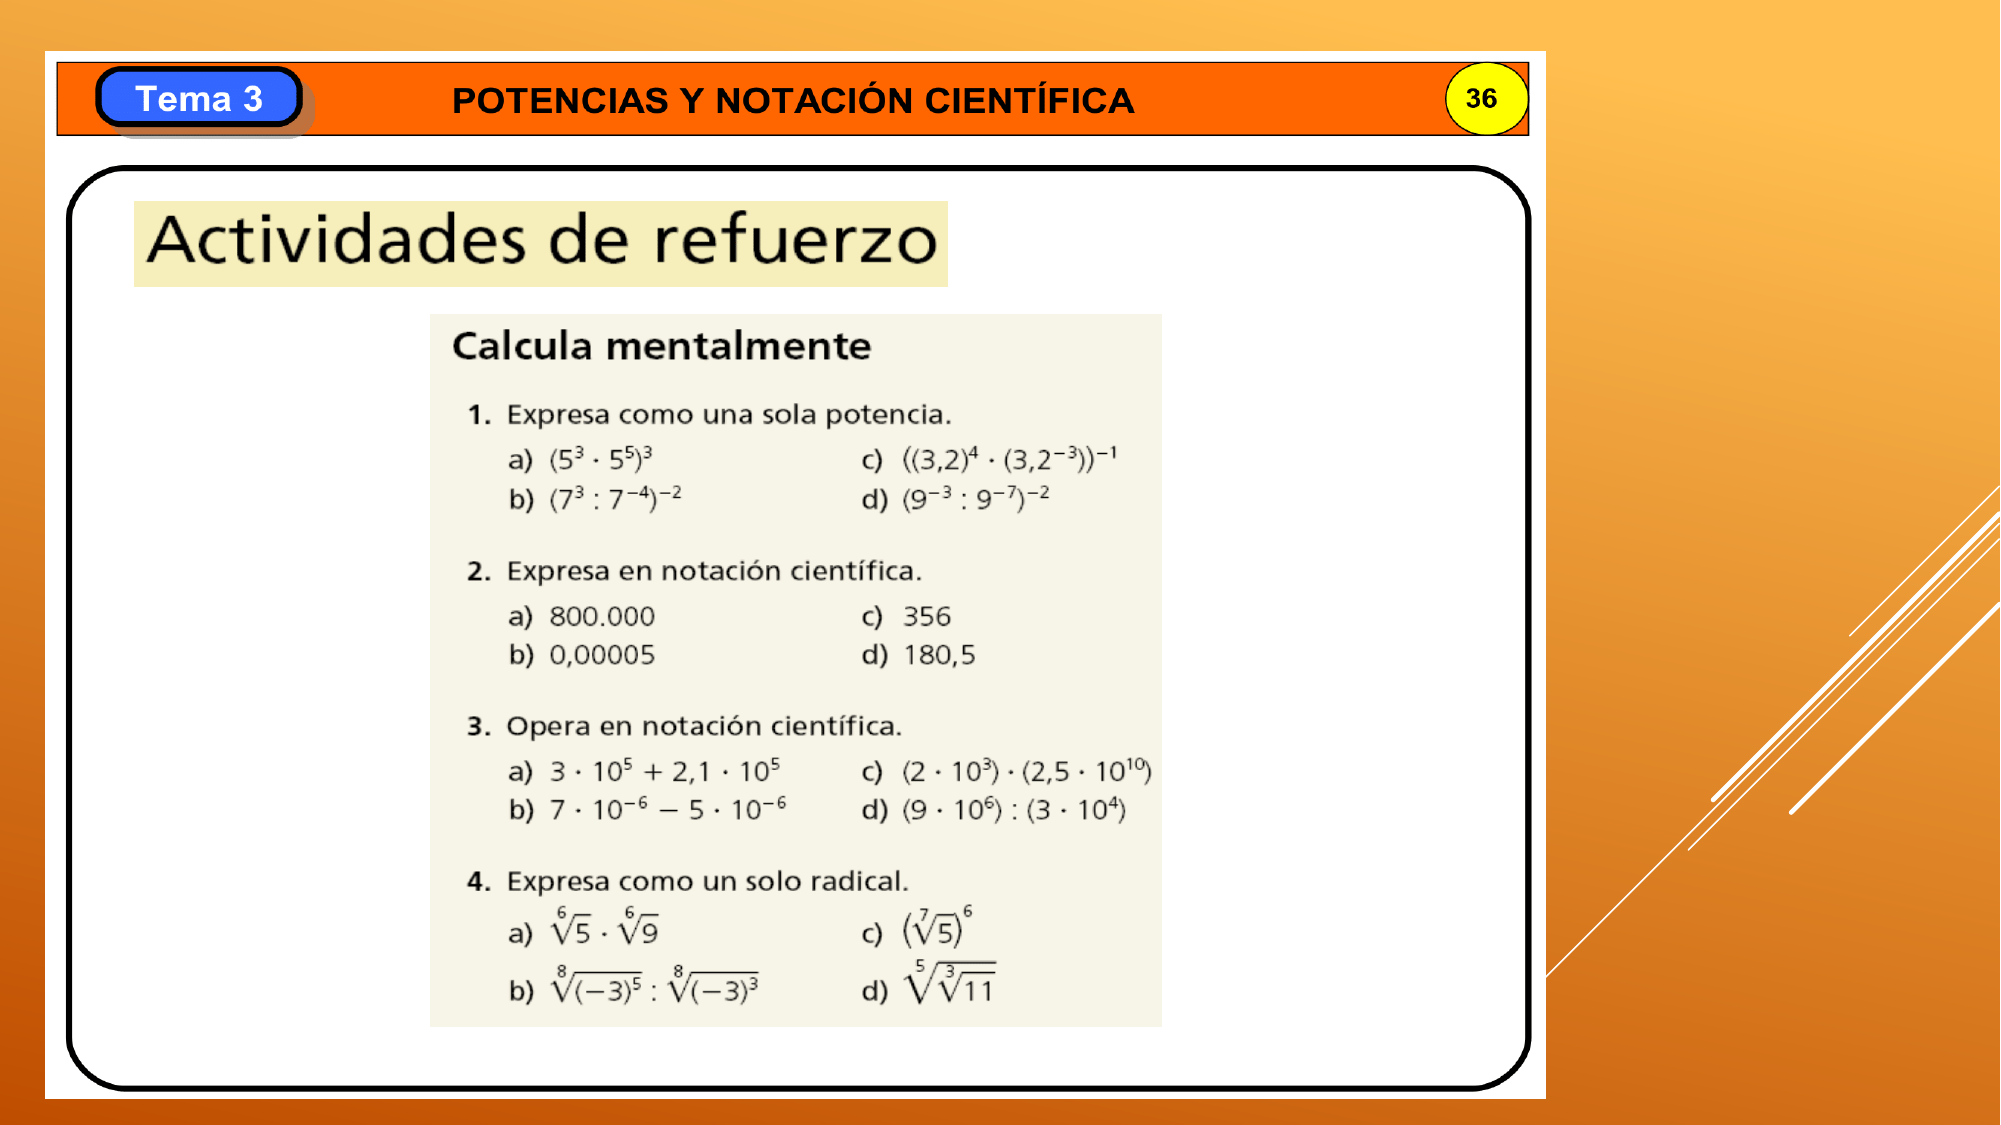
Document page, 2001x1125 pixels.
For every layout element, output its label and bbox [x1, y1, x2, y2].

picture [44, 51, 1546, 1099]
